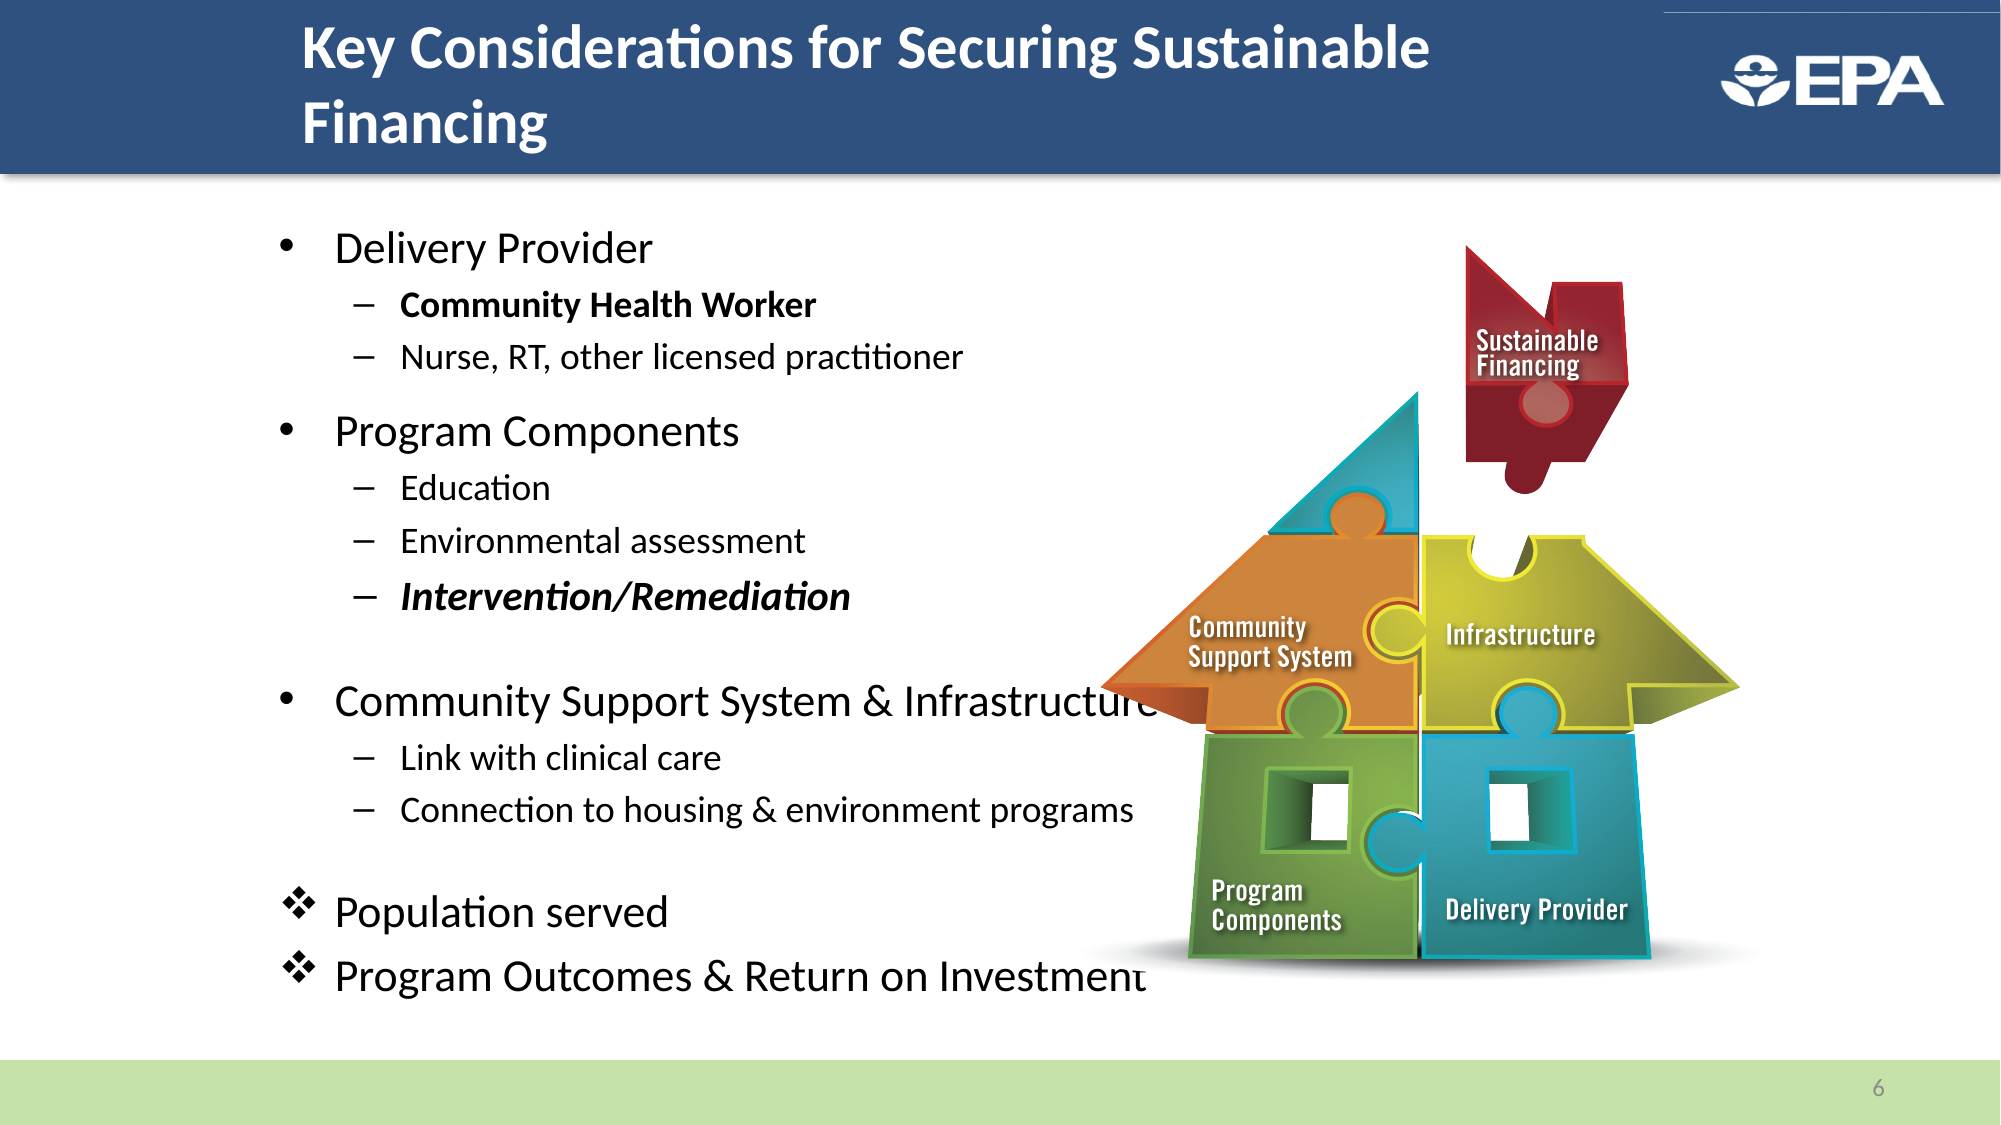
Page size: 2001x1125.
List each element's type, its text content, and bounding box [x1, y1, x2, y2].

list Delivery Provider Community Health Worker Nurse, RT, other licensed practitioner Program Components Education Environmental assessment Intervention/Remediation Community Support System & Infrastructure Link with clinical care Connection to housing & environment programs Population served Program Outcomes & Return on Investment [263, 209, 1177, 1018]
slide_number 6 [1433, 1057, 1900, 1117]
title Key Considerations for Securing Sustainable Financing [287, 0, 1538, 163]
picture [0, 1060, 2000, 1125]
picture [1037, 233, 1813, 1022]
picture [0, 0, 2000, 174]
